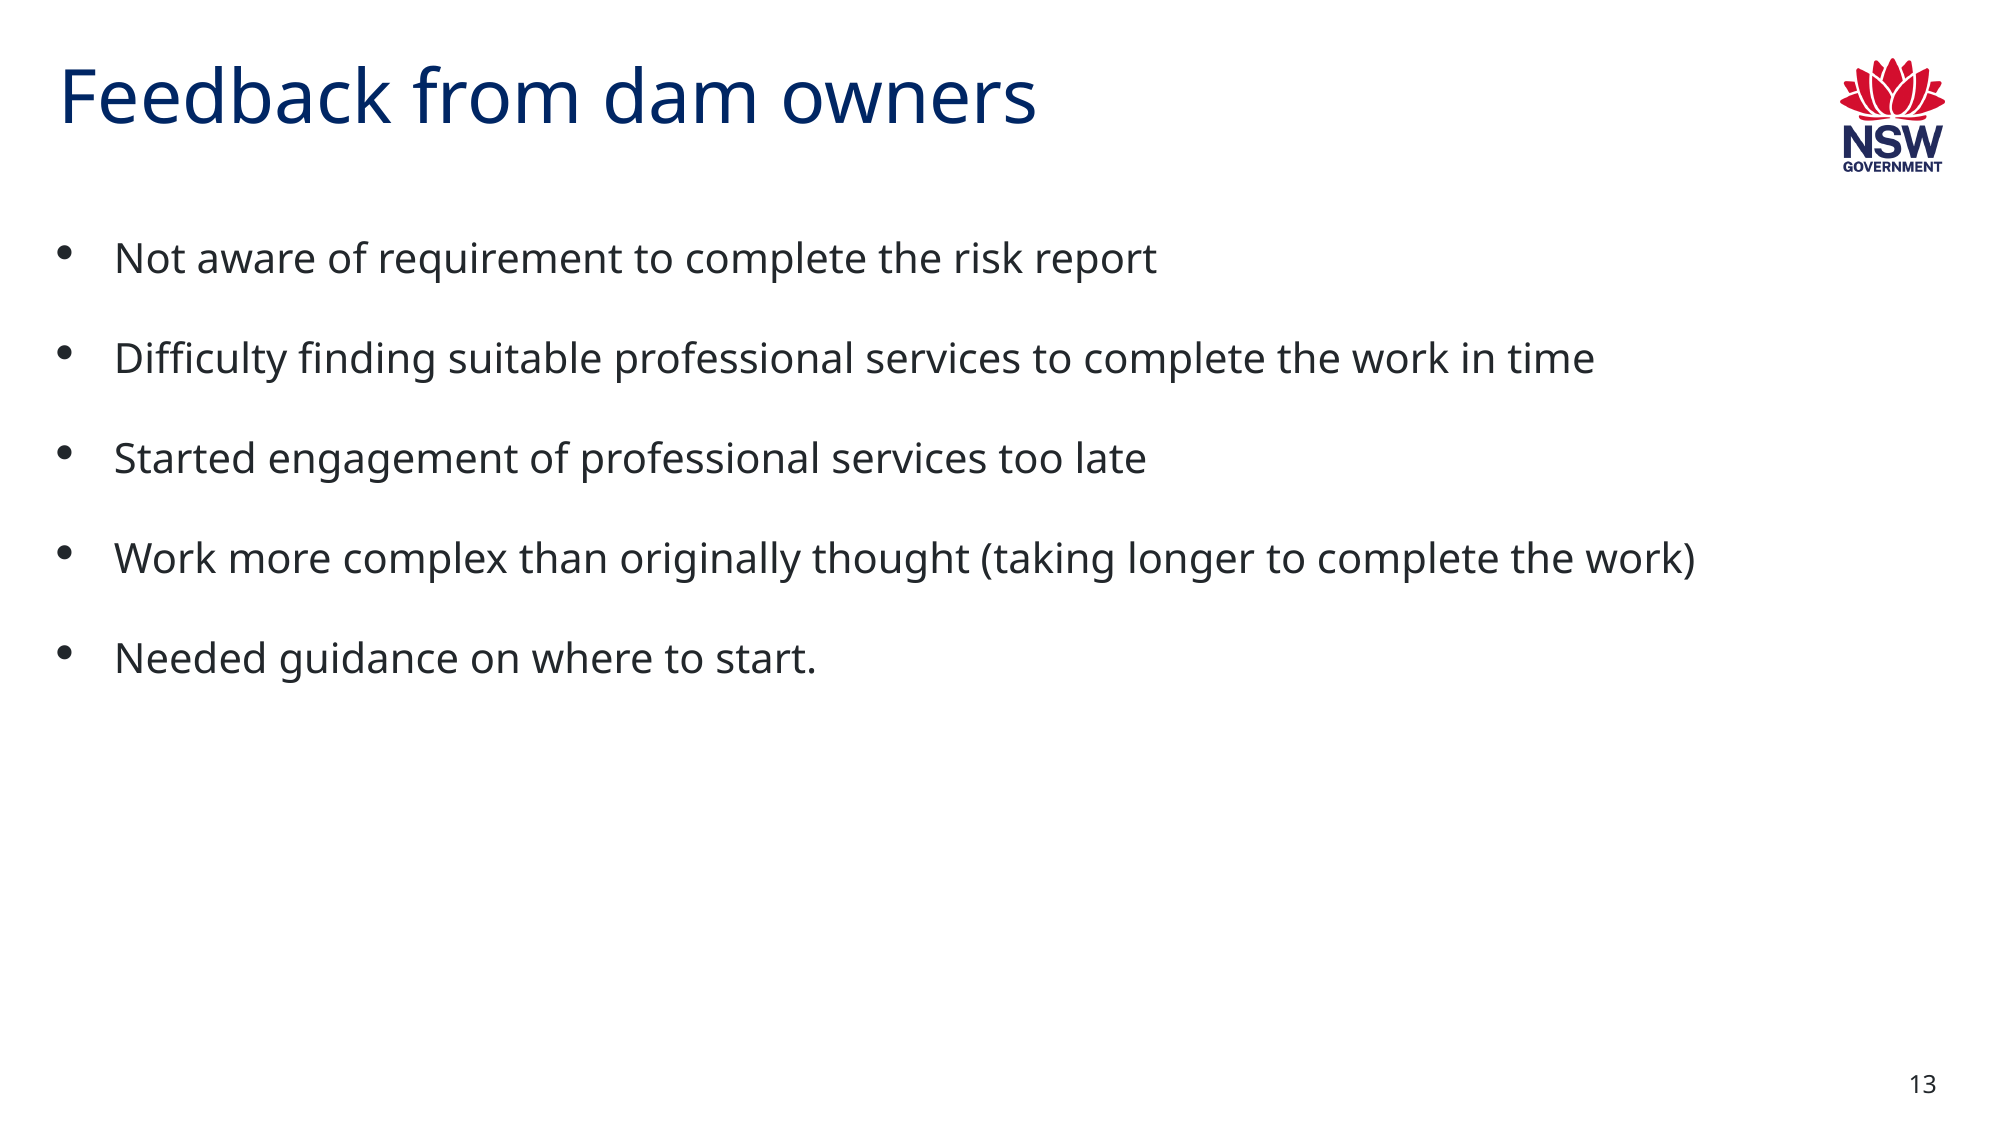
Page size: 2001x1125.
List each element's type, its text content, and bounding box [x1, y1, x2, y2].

text_box Not aware of requirement to complete the risk report Difficulty finding suitable professional services to complete the work in time Started engagement of professional services too late Work more complex than originally thought (taking longer to complete the work) Needed guidance on where to start. [42, 224, 1921, 750]
slide_number 13 [1856, 1068, 1937, 1099]
picture [1840, 58, 1945, 172]
title Feedback from dam owners [59, 59, 1654, 224]
